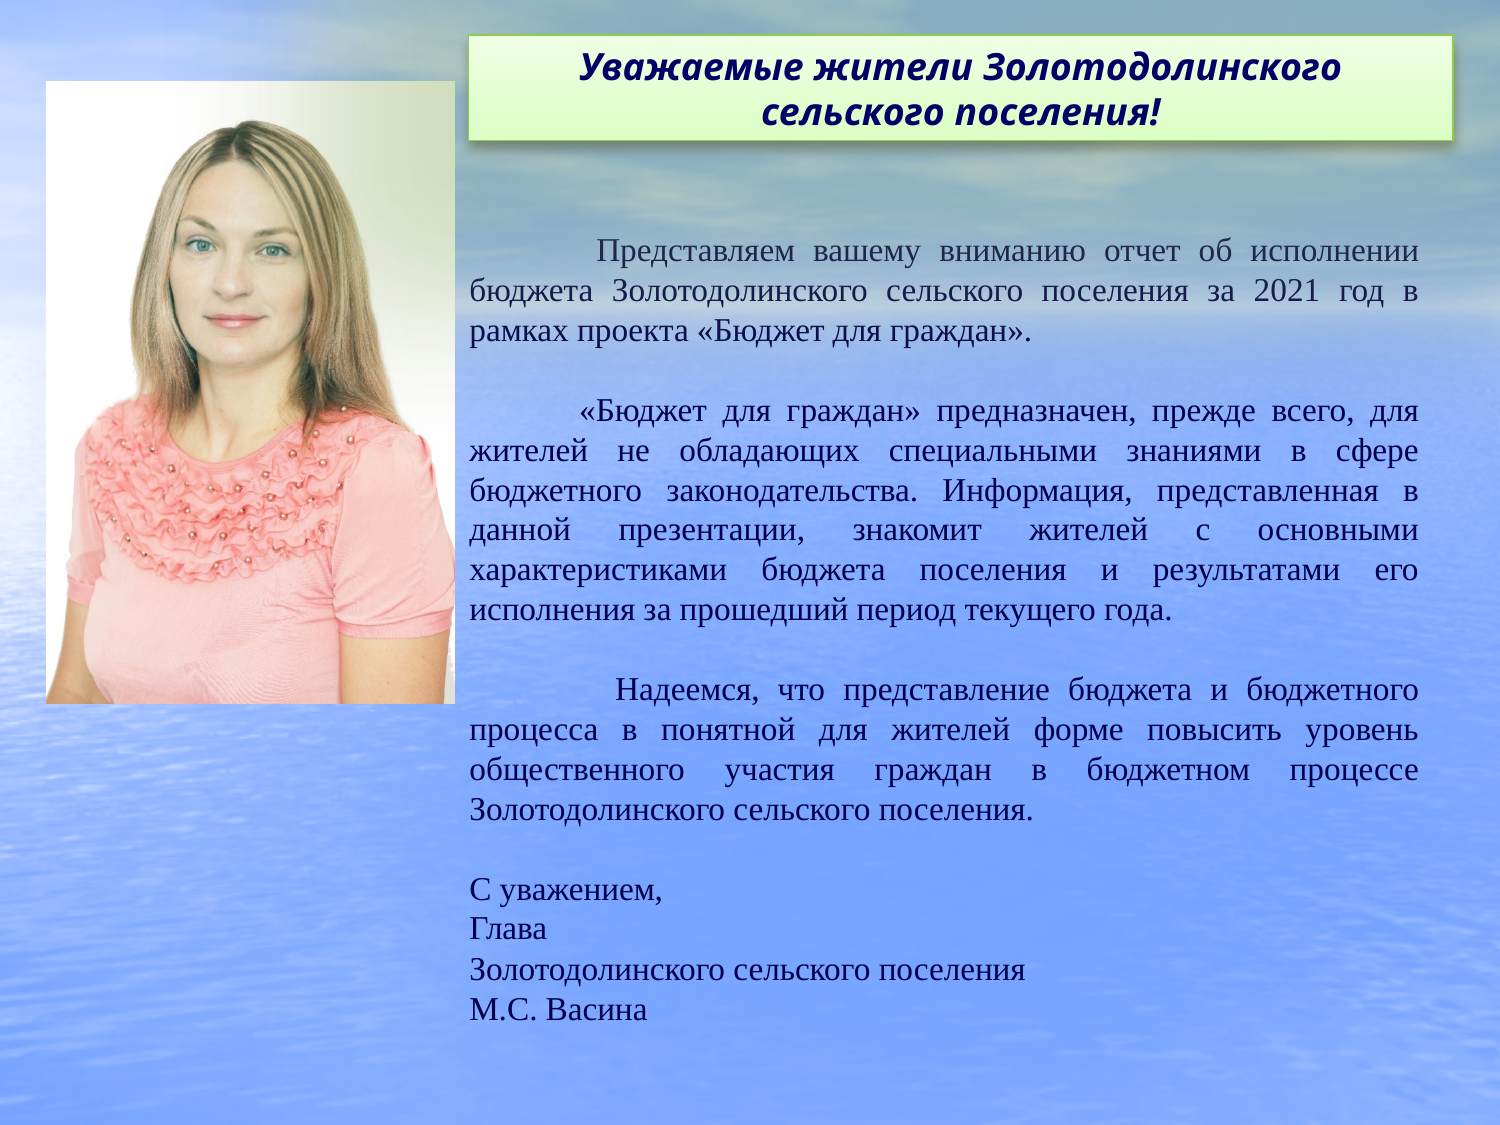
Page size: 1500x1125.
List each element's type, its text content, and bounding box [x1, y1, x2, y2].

picture [46, 81, 455, 705]
text_box Уважаемые жители Золотодолинского сельского поселения! [468, 34, 1454, 141]
text_box Представляем вашему вниманию отчет об исполнении бюджета Золотодолинского сельского поселения за 2021 год в рамках проекта «Бюджет для граждан». «Бюджет для граждан» предназначен, прежде всего, для жителей не обладающих специальными знаниями в сфере бюджетного законодательства. Информация, представленная в данной презентации, знакомит жителей с основными характеристиками бюджета поселения и результатами его исполнения за прошедший период текущего года. Надеемся, что представление бюджета и бюджетного процесса в понятной для жителей форме повысить уровень общественного участия граждан в бюджетном процессе Золотодолинского сельского поселения. С уважением, Глава Золотодолинского сельского поселения М.С. Васина [454, 387, 1435, 1034]
